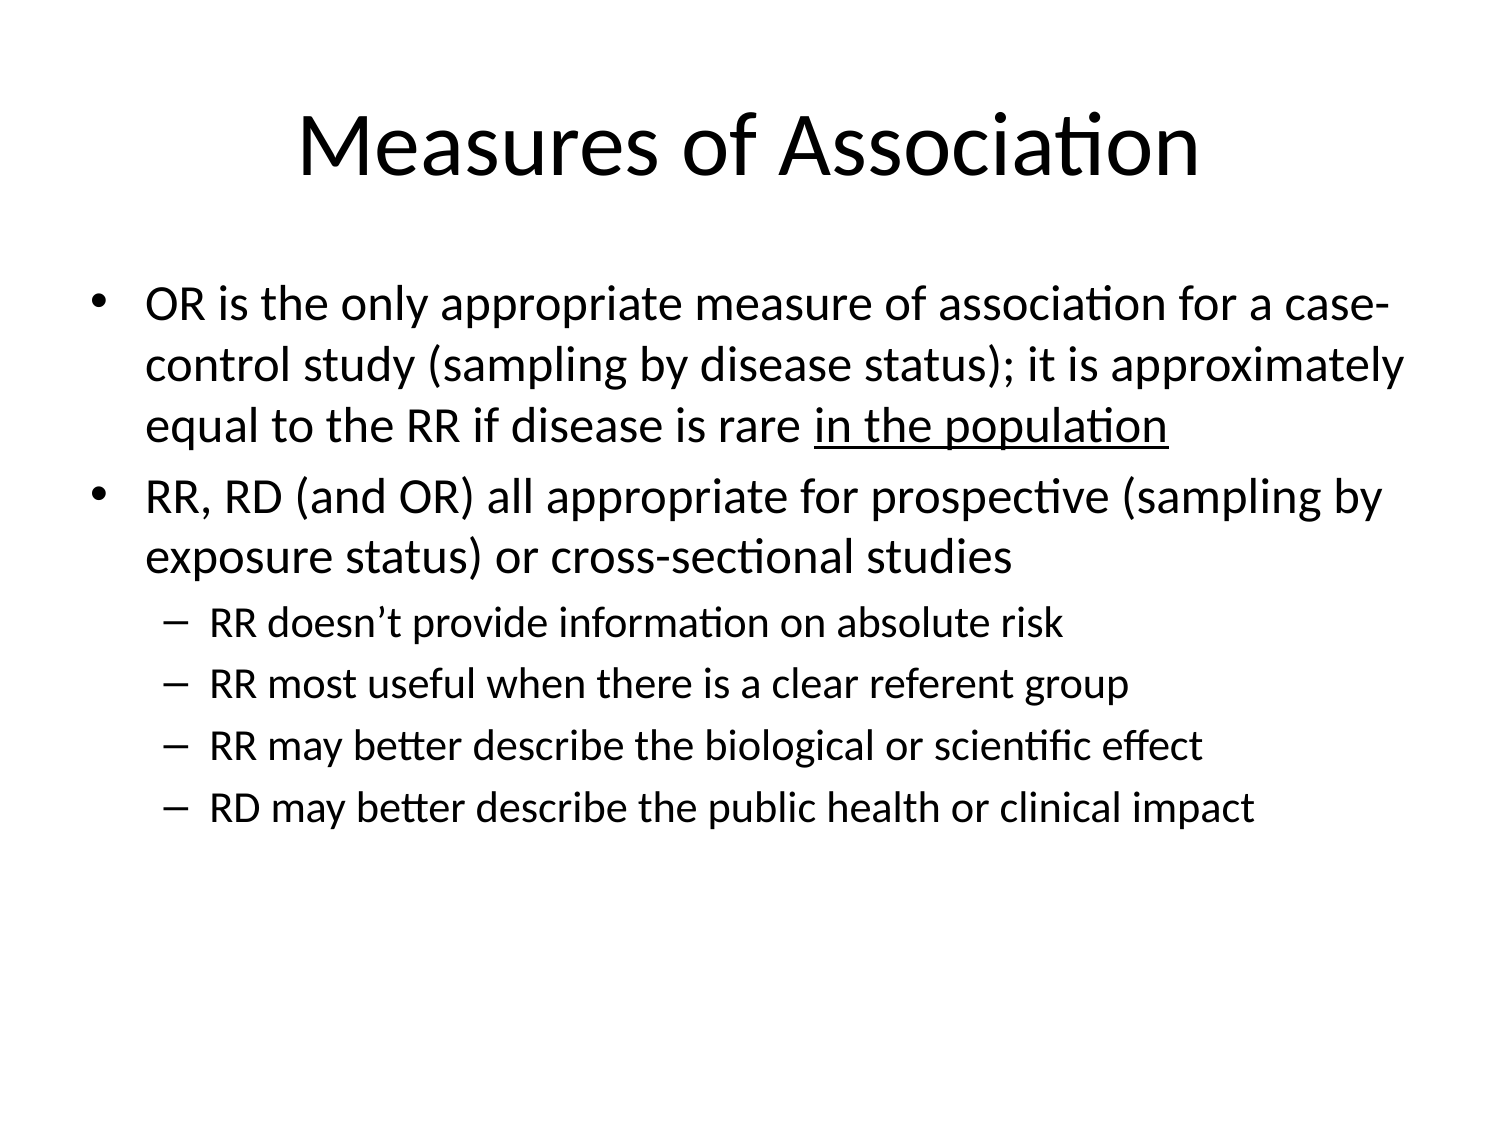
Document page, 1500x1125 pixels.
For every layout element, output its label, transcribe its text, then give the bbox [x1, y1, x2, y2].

title Measures of Association [75, 45, 1425, 233]
list OR is the only appropriate measure of association for a case-control study (sampling by disease status); it is approximately equal to the RR if disease is rare in the population RR, RD (and OR) all appropriate for prospective (sampling by exposure status) or cross-sectional studies RR doesn’t provide information on absolute risk RR most useful when there is a clear referent group RR may better describe the biological or scientific effect RD may better describe the public health or clinical impact “My system will double your chance of winning the lottery” v “My system will increase your chance of winning the lottery by 0.000000143” [75, 262, 1425, 1005]
